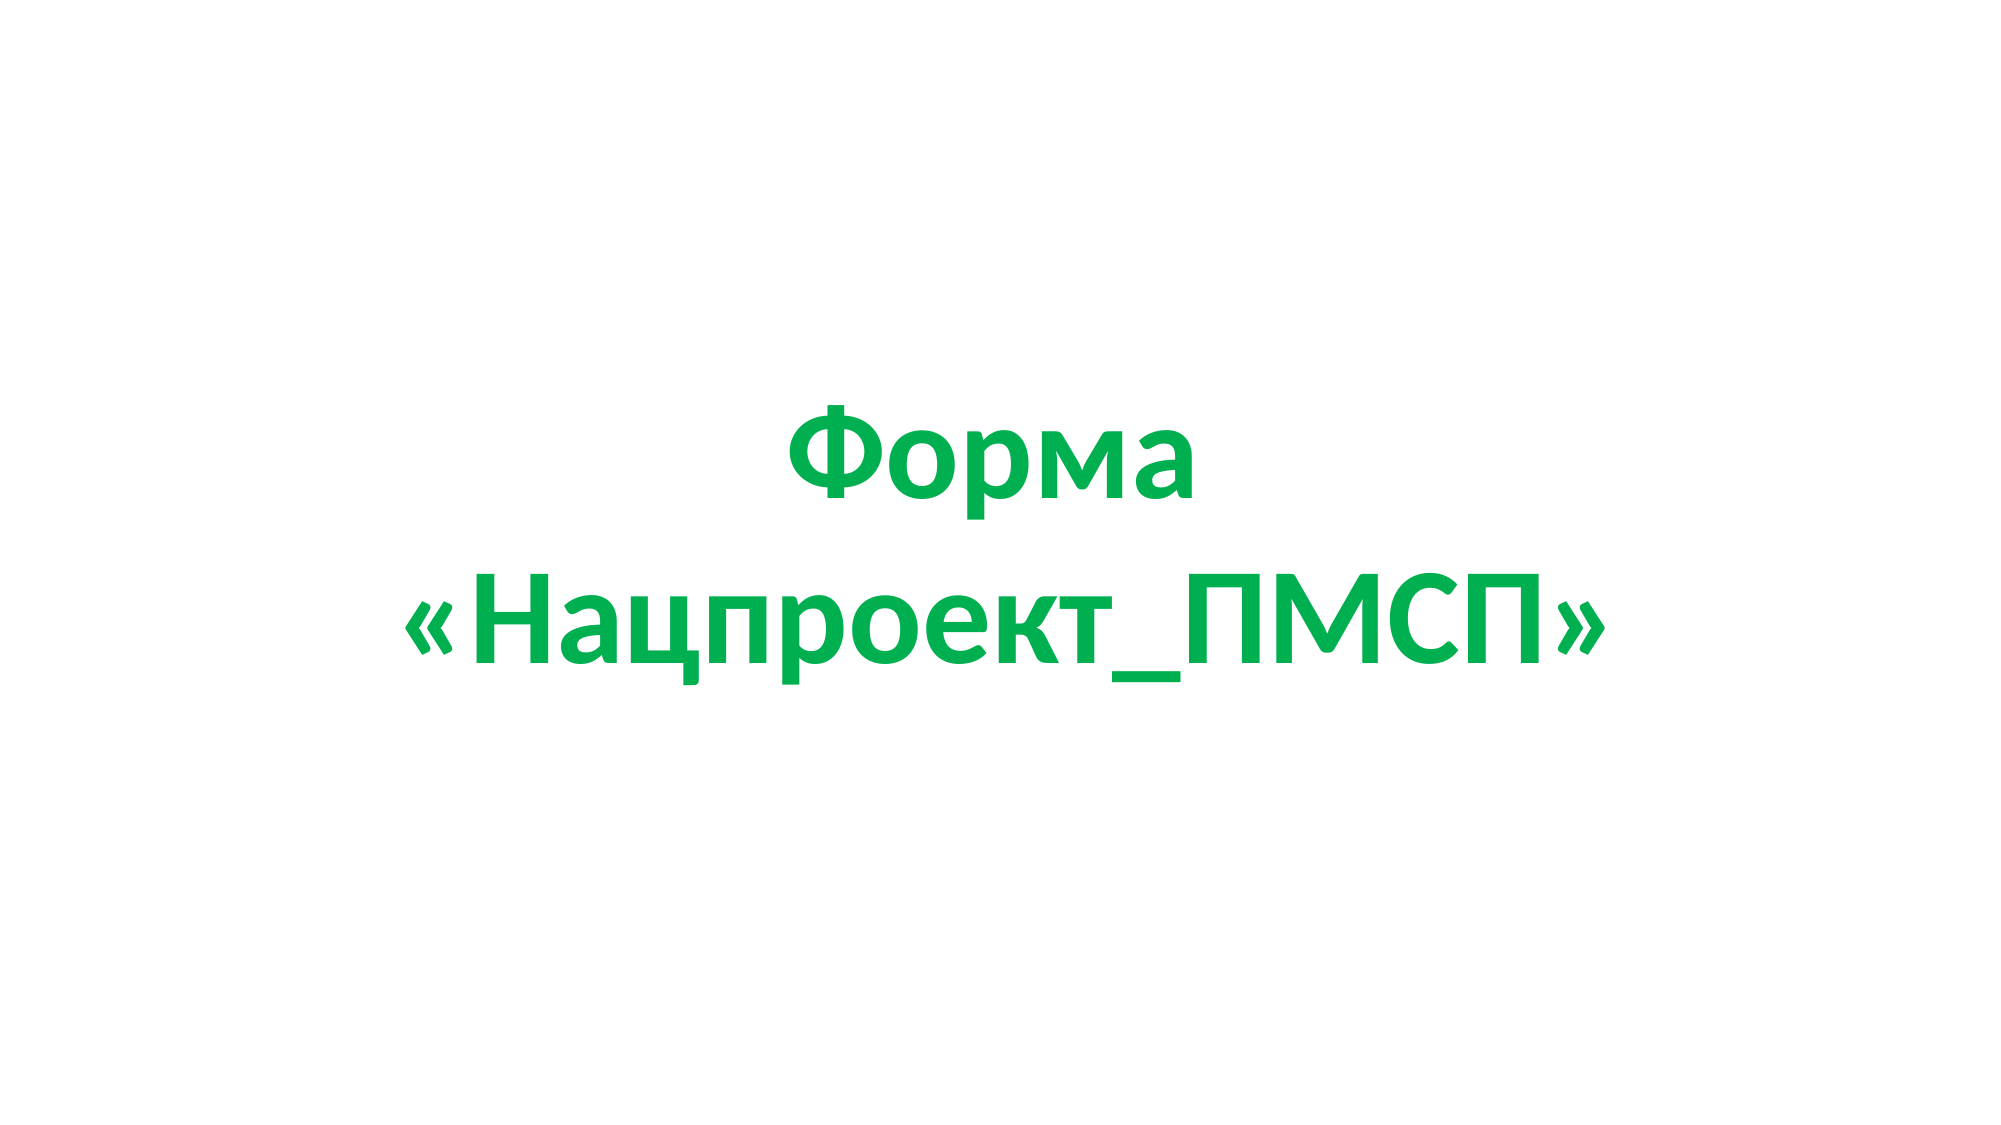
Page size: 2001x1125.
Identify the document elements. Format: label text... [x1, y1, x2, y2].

text_box Форма «Нацпроект_ПМСП» [380, 353, 1637, 699]
